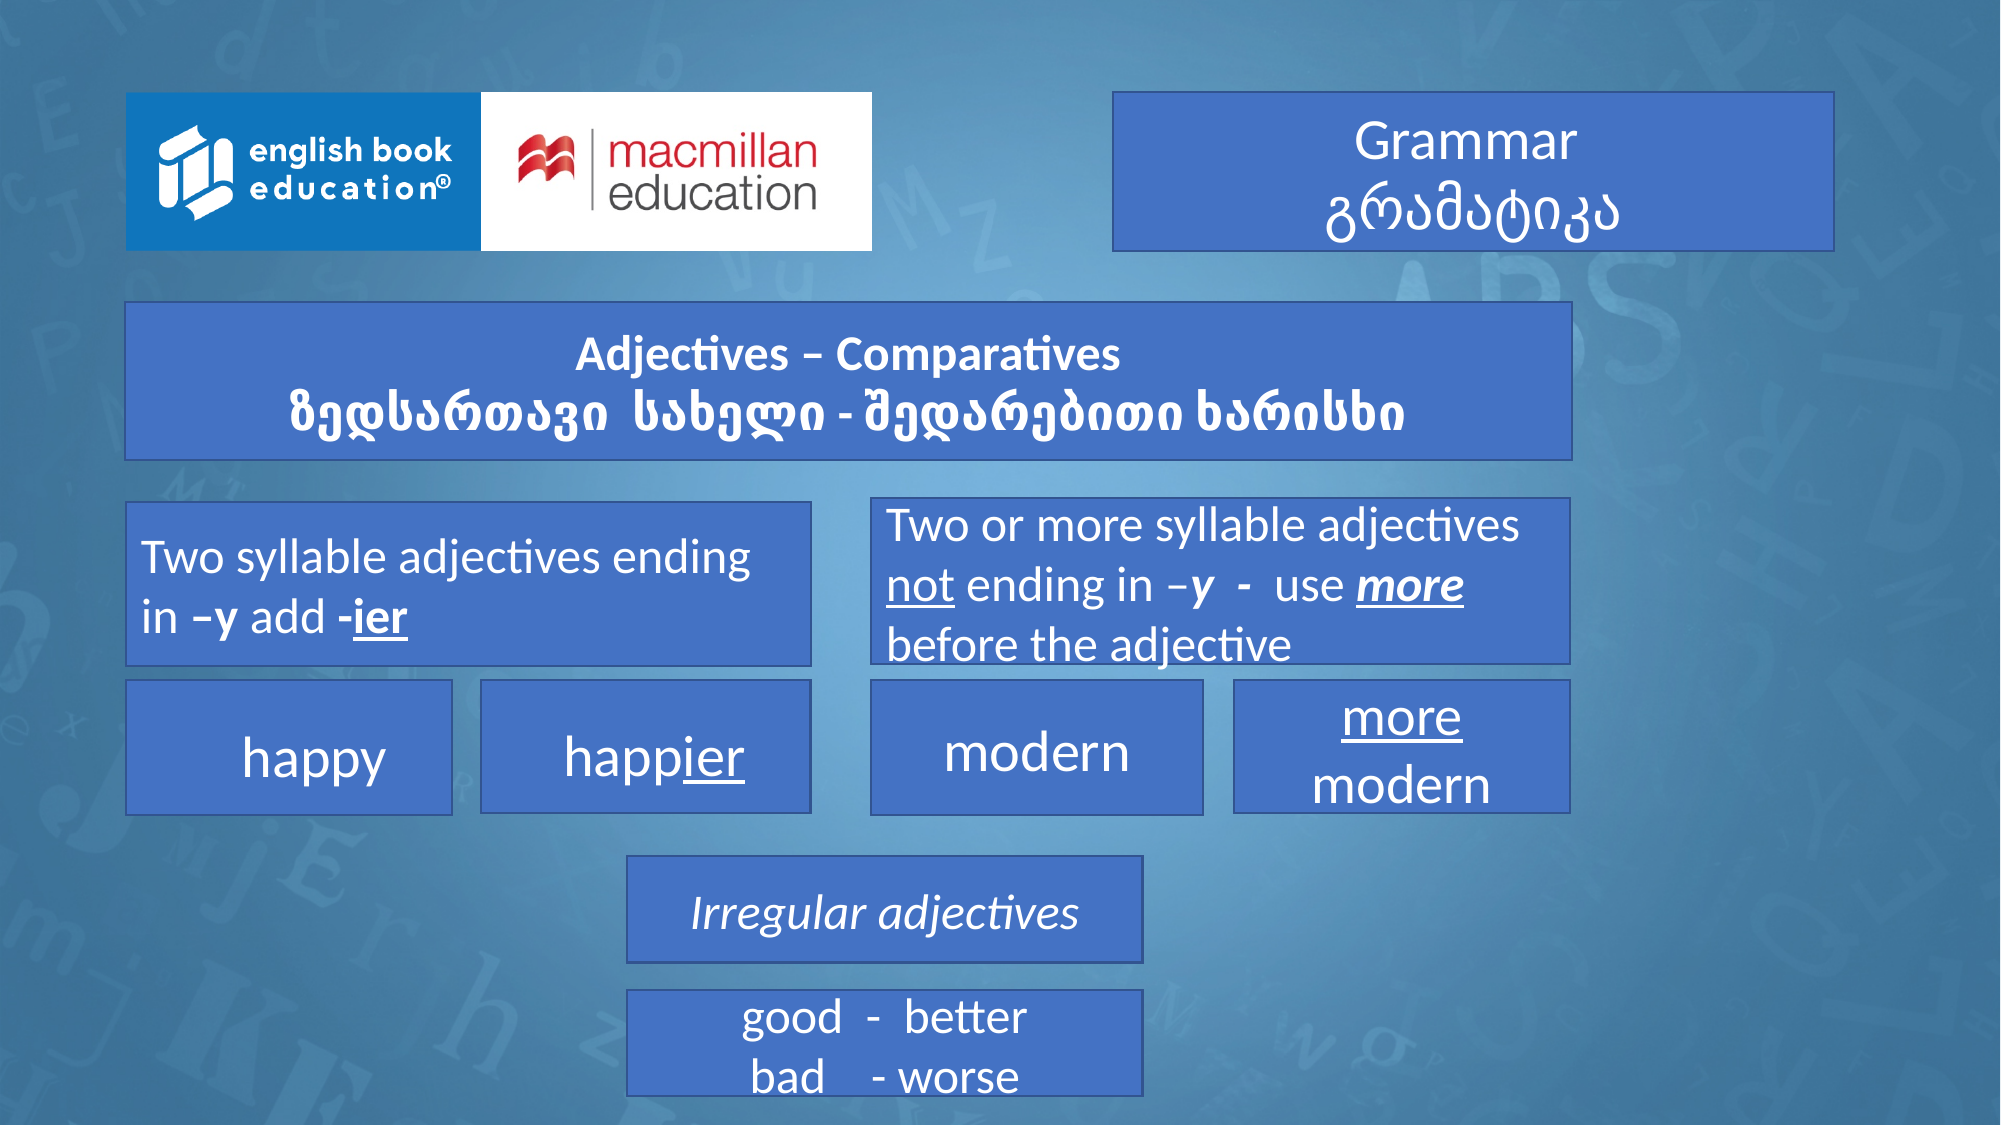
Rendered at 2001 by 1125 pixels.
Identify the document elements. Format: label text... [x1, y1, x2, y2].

text_box Two or more syllable adjectives not ending in –y - use more before the adjective [870, 497, 1571, 665]
text_box [902, 64, 1691, 190]
picture [0, 0, 2001, 1125]
text_box happy [125, 679, 453, 816]
text_box Adjectives – Comparatives ზედსართავი სახელი - შედარებითი ხარისხი [124, 301, 1573, 461]
text_box more modern [1233, 679, 1571, 814]
text_box modern [870, 679, 1204, 816]
text_box happier [480, 679, 812, 814]
text_box good - better bad - worse [626, 989, 1144, 1097]
text_box [256, 461, 1513, 477]
text_box Irregular adjectives [626, 855, 1144, 964]
text_box Grammar გრამატიკა [1112, 91, 1835, 252]
text_box Two syllable adjectives ending in –y add -ier [125, 501, 812, 667]
